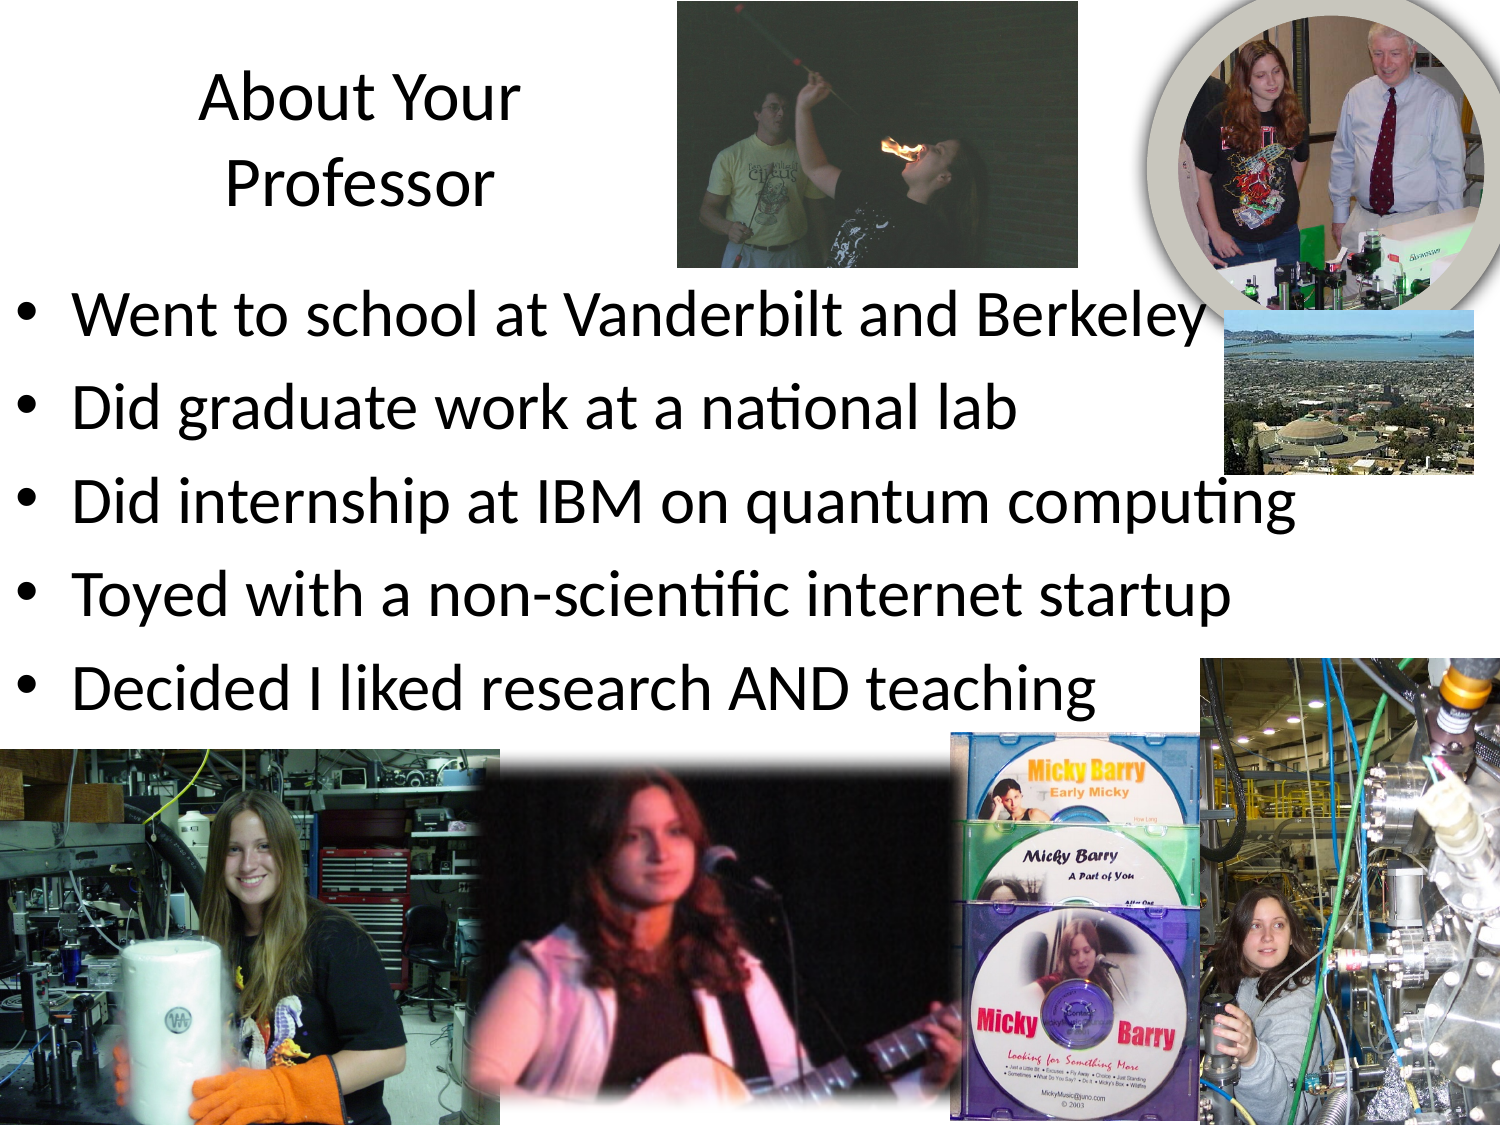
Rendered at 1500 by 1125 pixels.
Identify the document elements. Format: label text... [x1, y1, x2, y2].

picture [1162, 0, 1500, 476]
title About Your Professor [48, 41, 672, 229]
picture [0, 658, 1500, 1125]
picture [677, 1, 1079, 269]
list Went to school at Vanderbilt and Berkeley Did graduate work at a national lab Did internship at IBM on quantum computing Toyed with a non-scientific internet startup Decided I liked research AND teaching [0, 262, 1350, 748]
